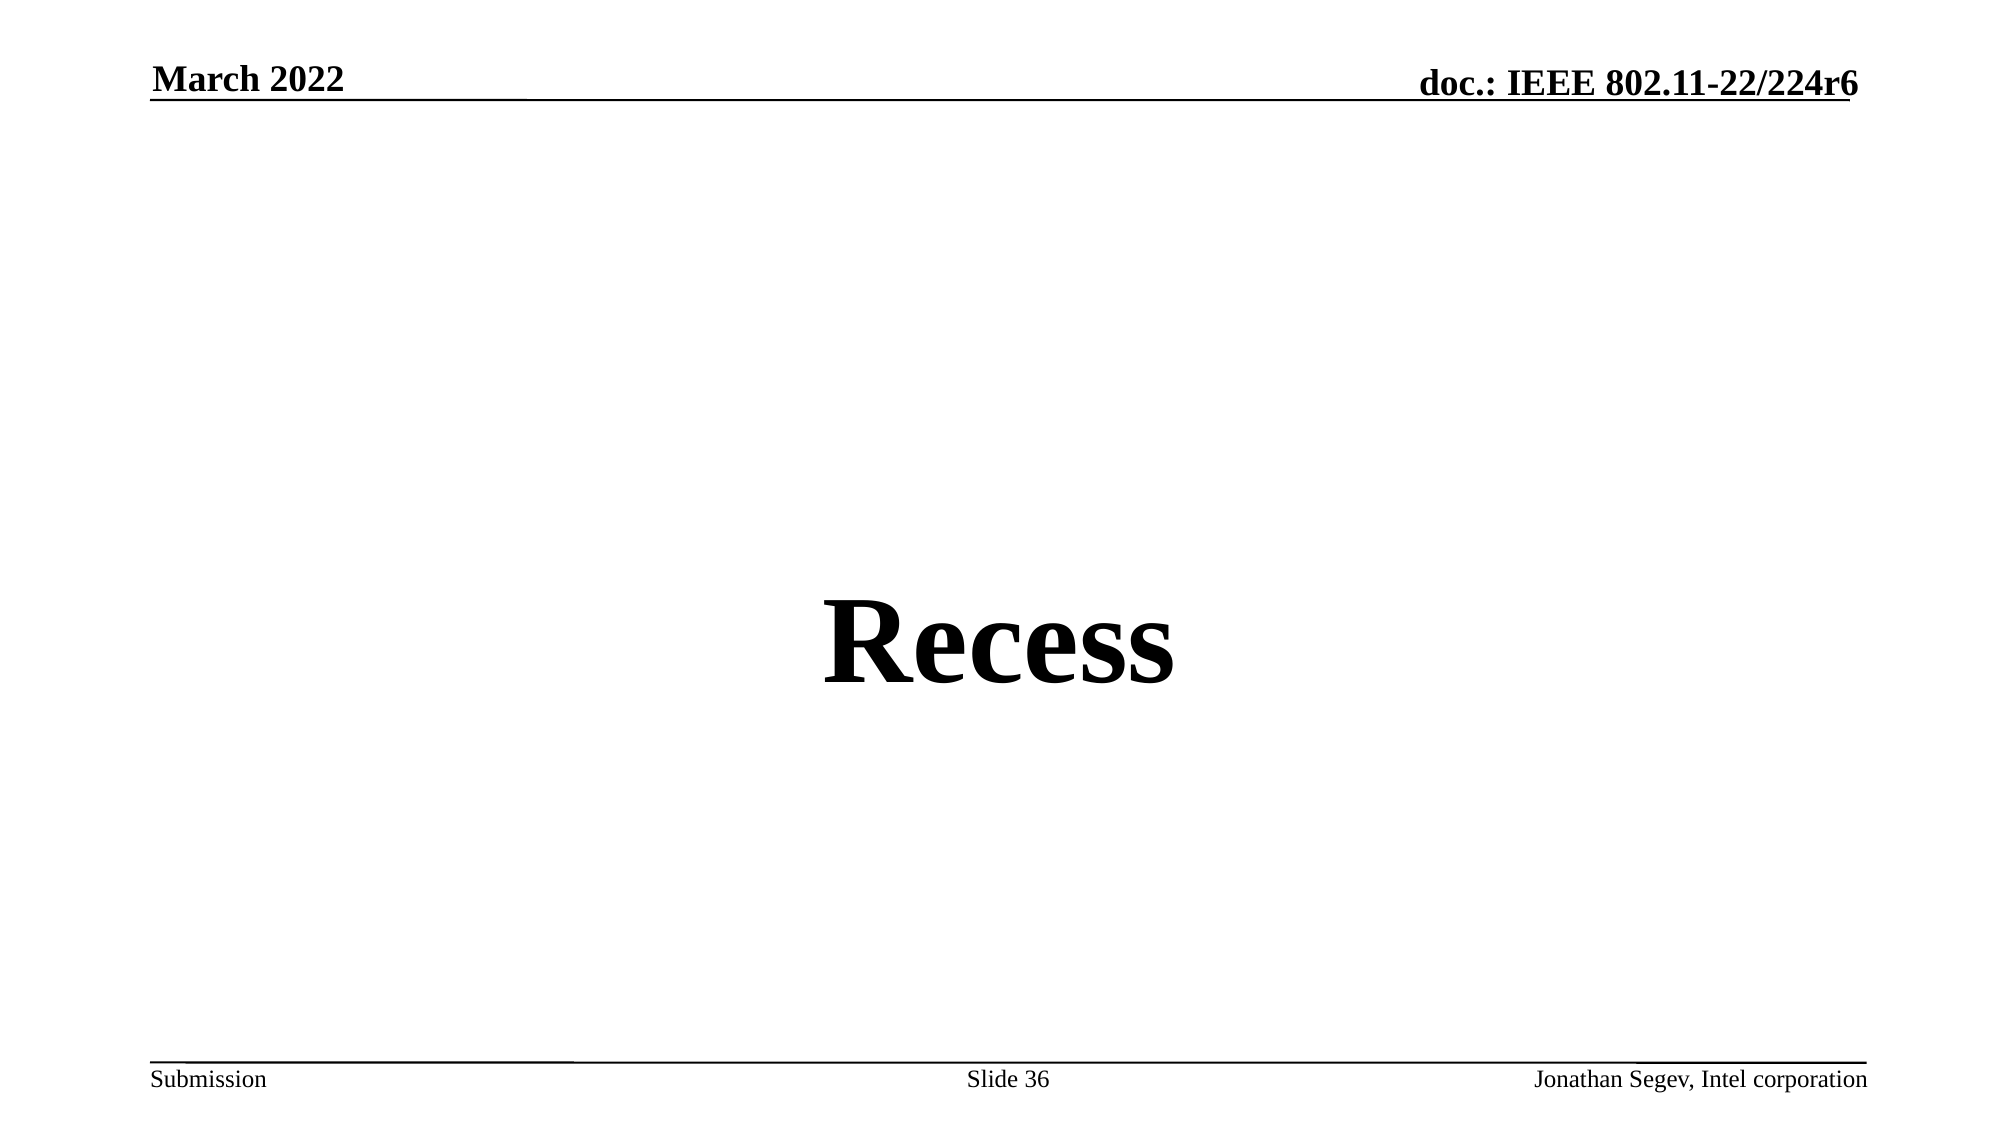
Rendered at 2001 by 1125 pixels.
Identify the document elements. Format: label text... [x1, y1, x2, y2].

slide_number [152, 54, 563, 100]
list Recess [149, 324, 1850, 1000]
slide_number Slide 36 [950, 1061, 1067, 1123]
footer Jonathan Segev, Intel corporation [1171, 1061, 1869, 1093]
